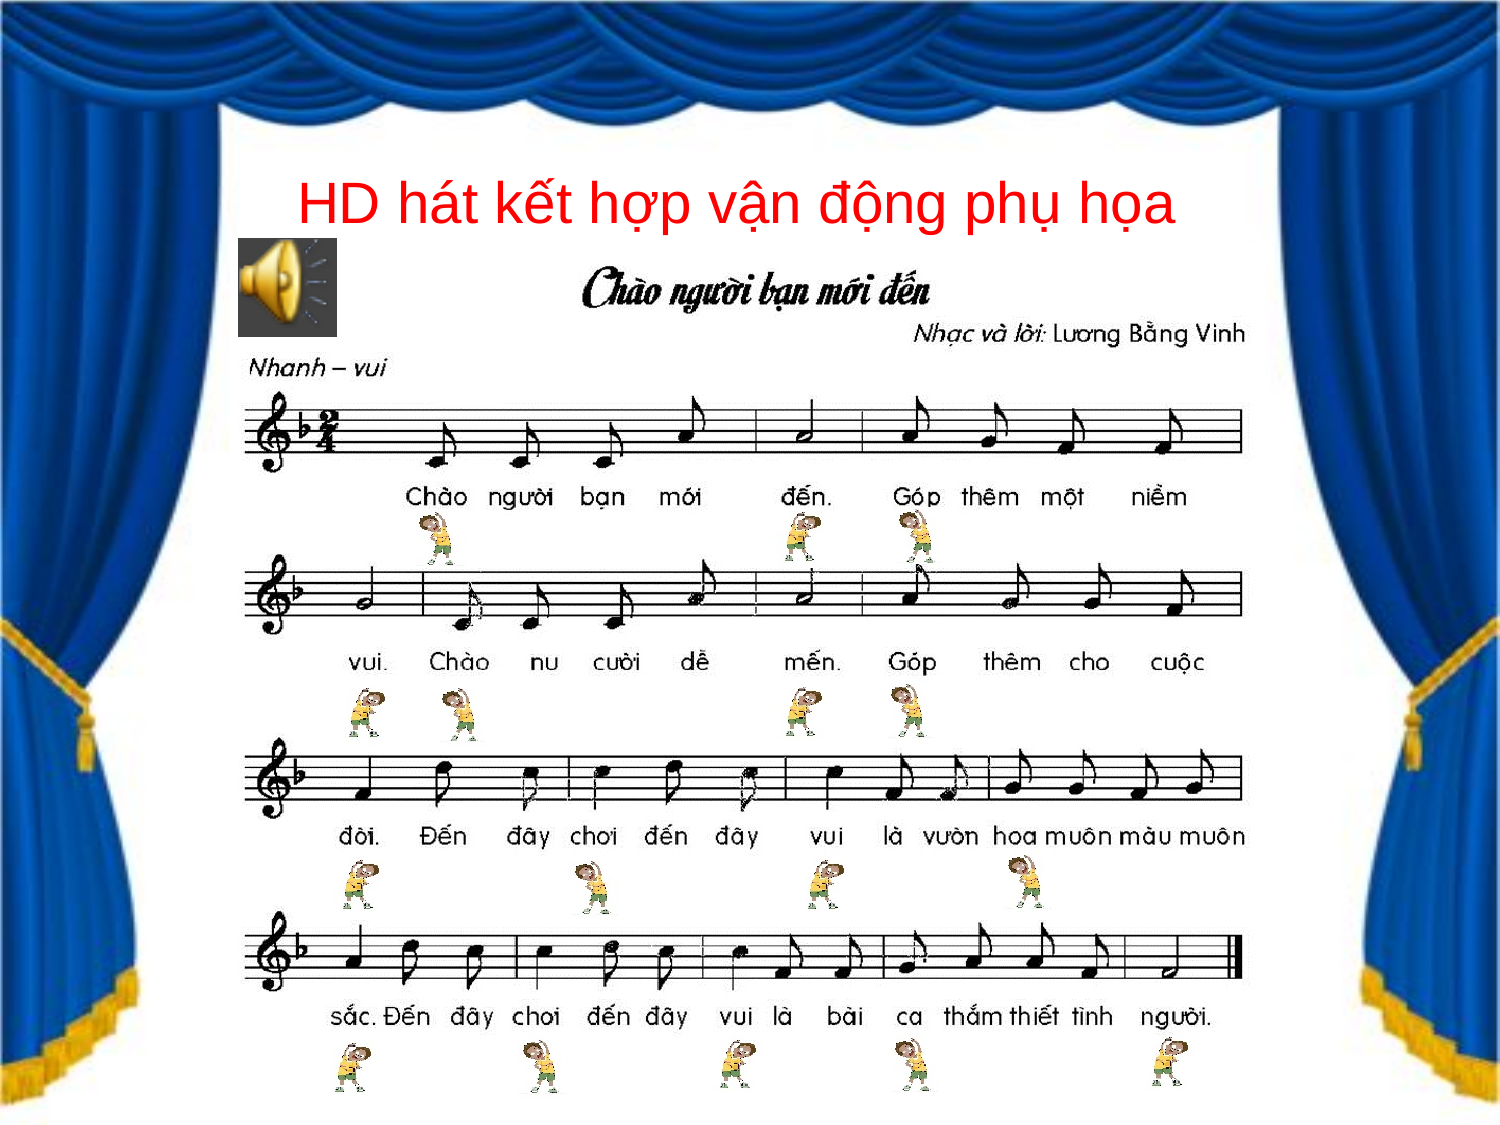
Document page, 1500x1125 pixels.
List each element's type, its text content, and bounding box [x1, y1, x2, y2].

text_box HD hát kết hợp vận động phụ họa [282, 157, 1213, 243]
picture [0, 0, 1500, 1125]
